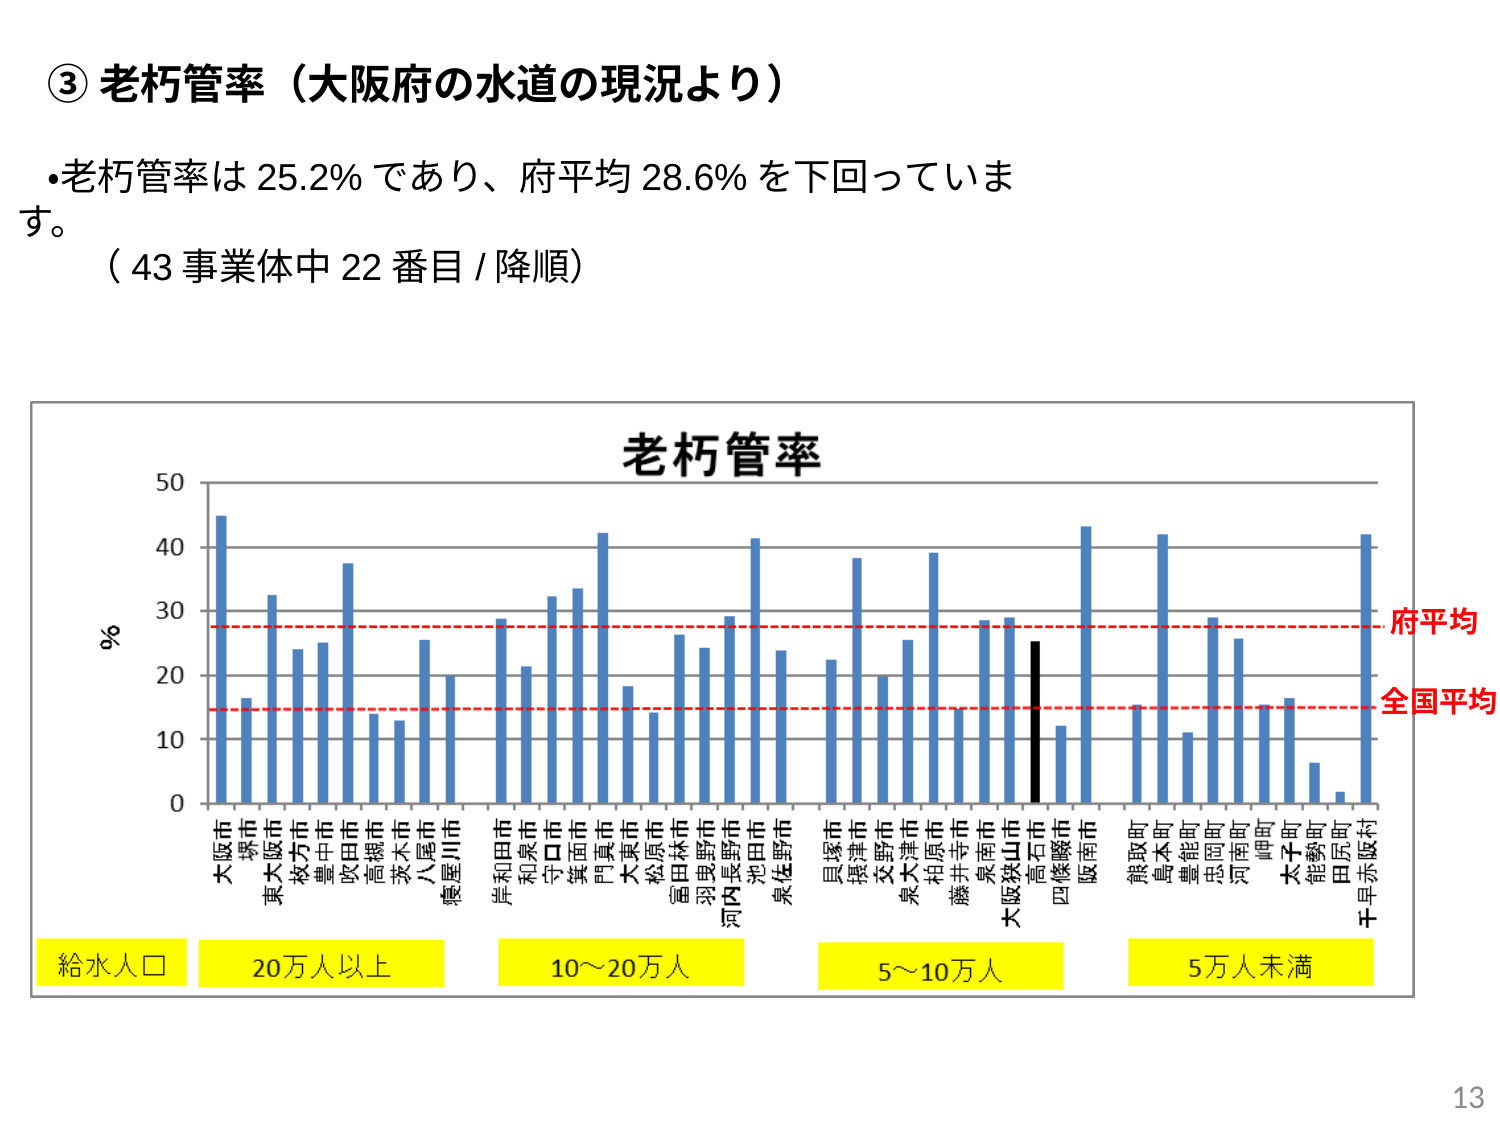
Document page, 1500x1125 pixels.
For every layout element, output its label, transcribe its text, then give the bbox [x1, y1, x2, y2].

picture [30, 401, 1415, 1002]
text_box ③老朽管率（大阪府の水道の現況より） ・老朽管率は25.2%であり、府平均28.6%を下回っています。 （43事業体中22番目/降順） [1, 73, 1073, 274]
text_box 府平均 [1415, 560, 1500, 646]
slide_number 13 [1162, 1065, 1500, 1125]
text_box 全国平均 [1415, 676, 1500, 727]
